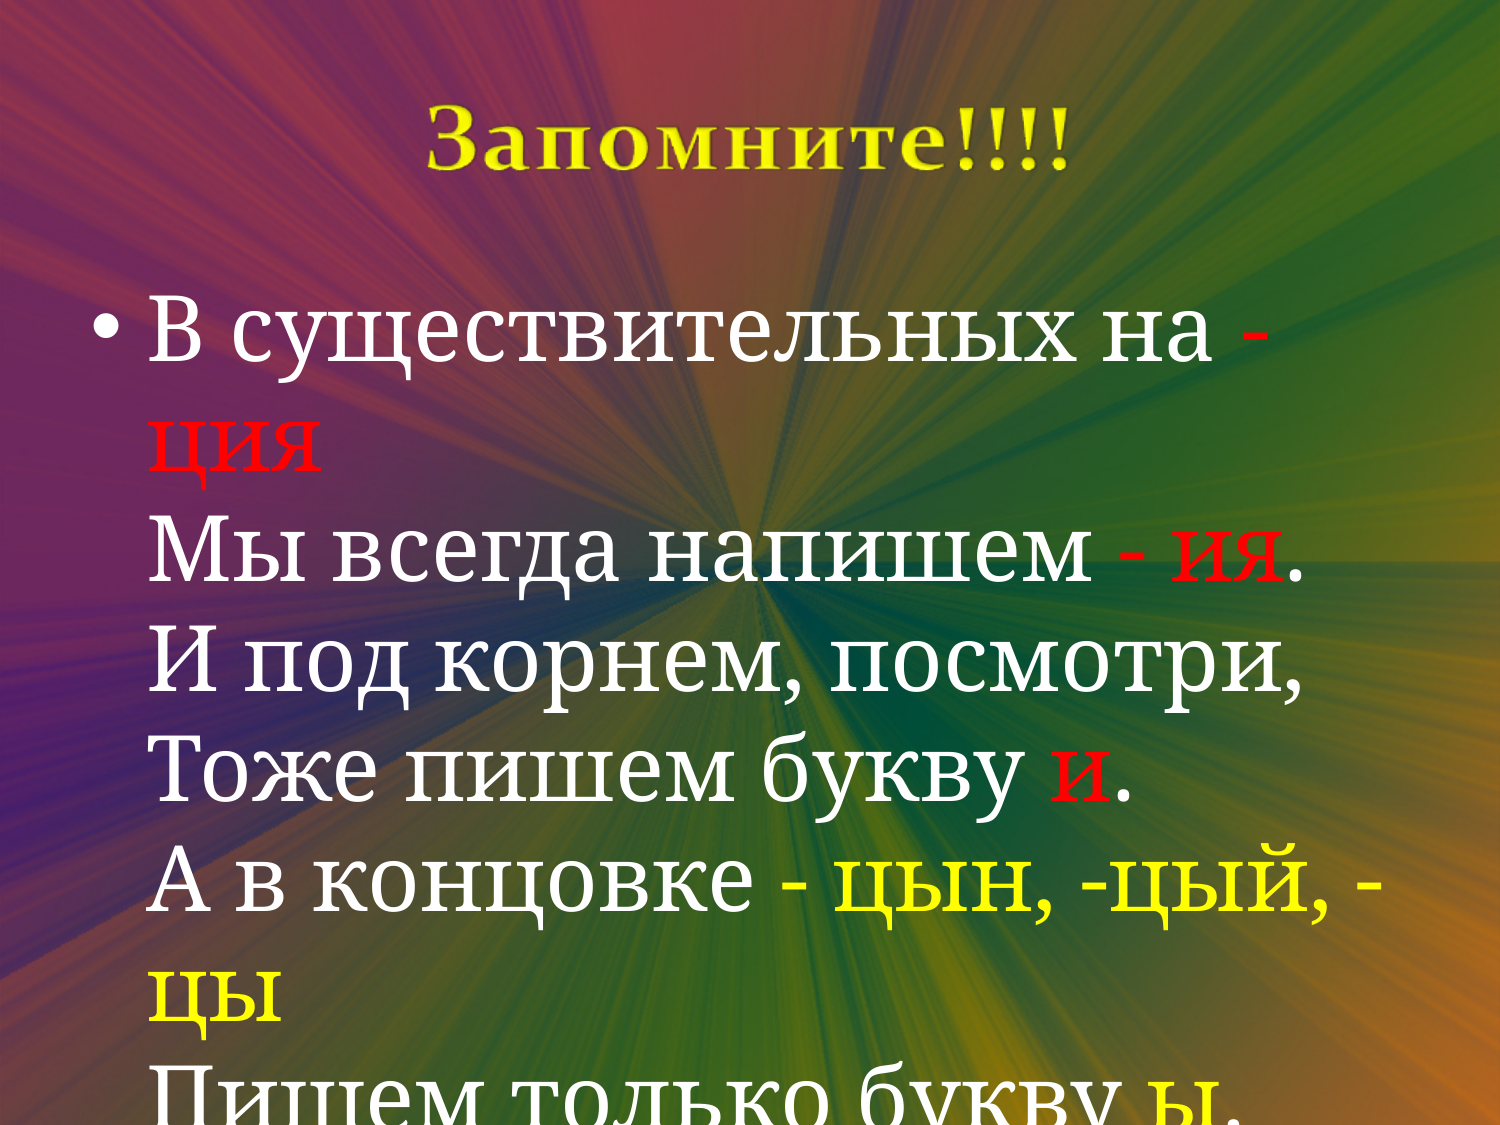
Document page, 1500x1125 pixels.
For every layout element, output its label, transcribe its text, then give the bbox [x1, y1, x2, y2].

list В существительных на - ция Мы всегда напишем - ия. И под корнем, посмотри, Тоже пишем букву и. А в концовке - цын, -цый, -цы Пишем только букву ы. [74, 262, 1426, 1006]
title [73, 43, 1427, 235]
picture [0, 0, 1500, 1125]
